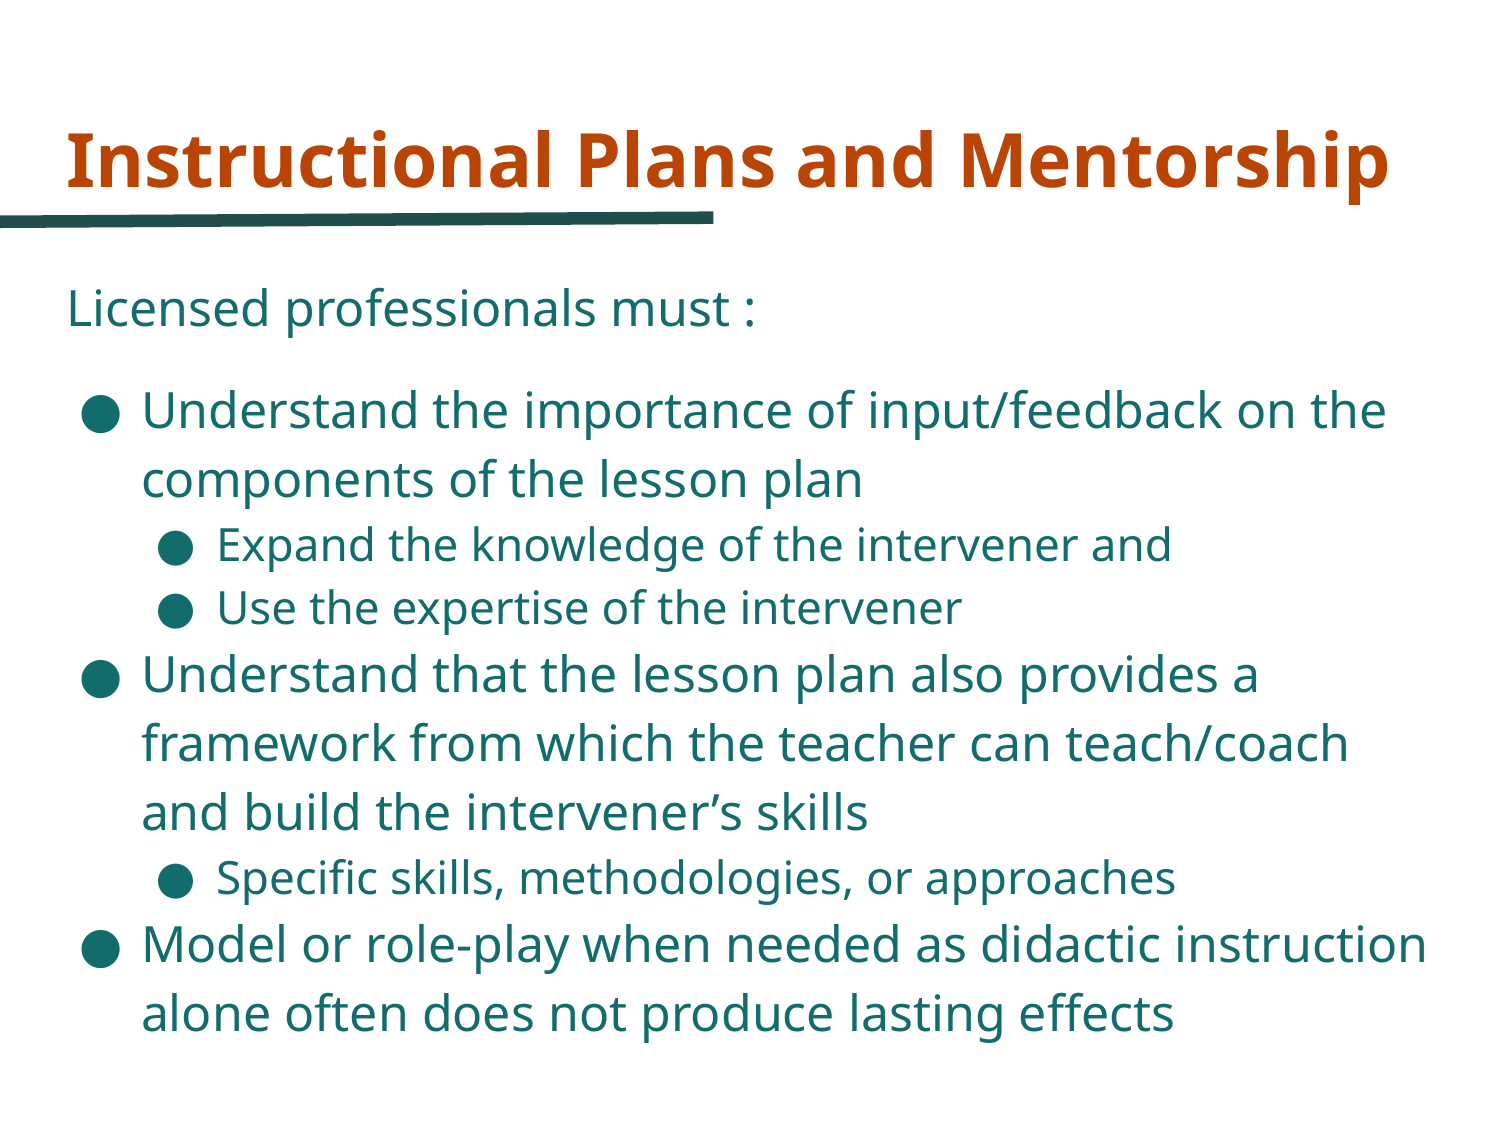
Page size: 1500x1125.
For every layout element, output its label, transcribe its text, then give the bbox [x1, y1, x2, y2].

list Licensed professionals must : Understand the importance of input/feedback on the components of the lesson plan Expand the knowledge of the intervener and Use the expertise of the intervener Understand that the lesson plan also provides a framework from which the teacher can teach/coach and build the intervener’s skills Specific skills, methodologies, or approaches Model or role-play when needed as didactic instruction alone often does not produce lasting effects [51, 252, 1449, 1000]
title Instructional Plans and Mentorship [51, 97, 1474, 223]
